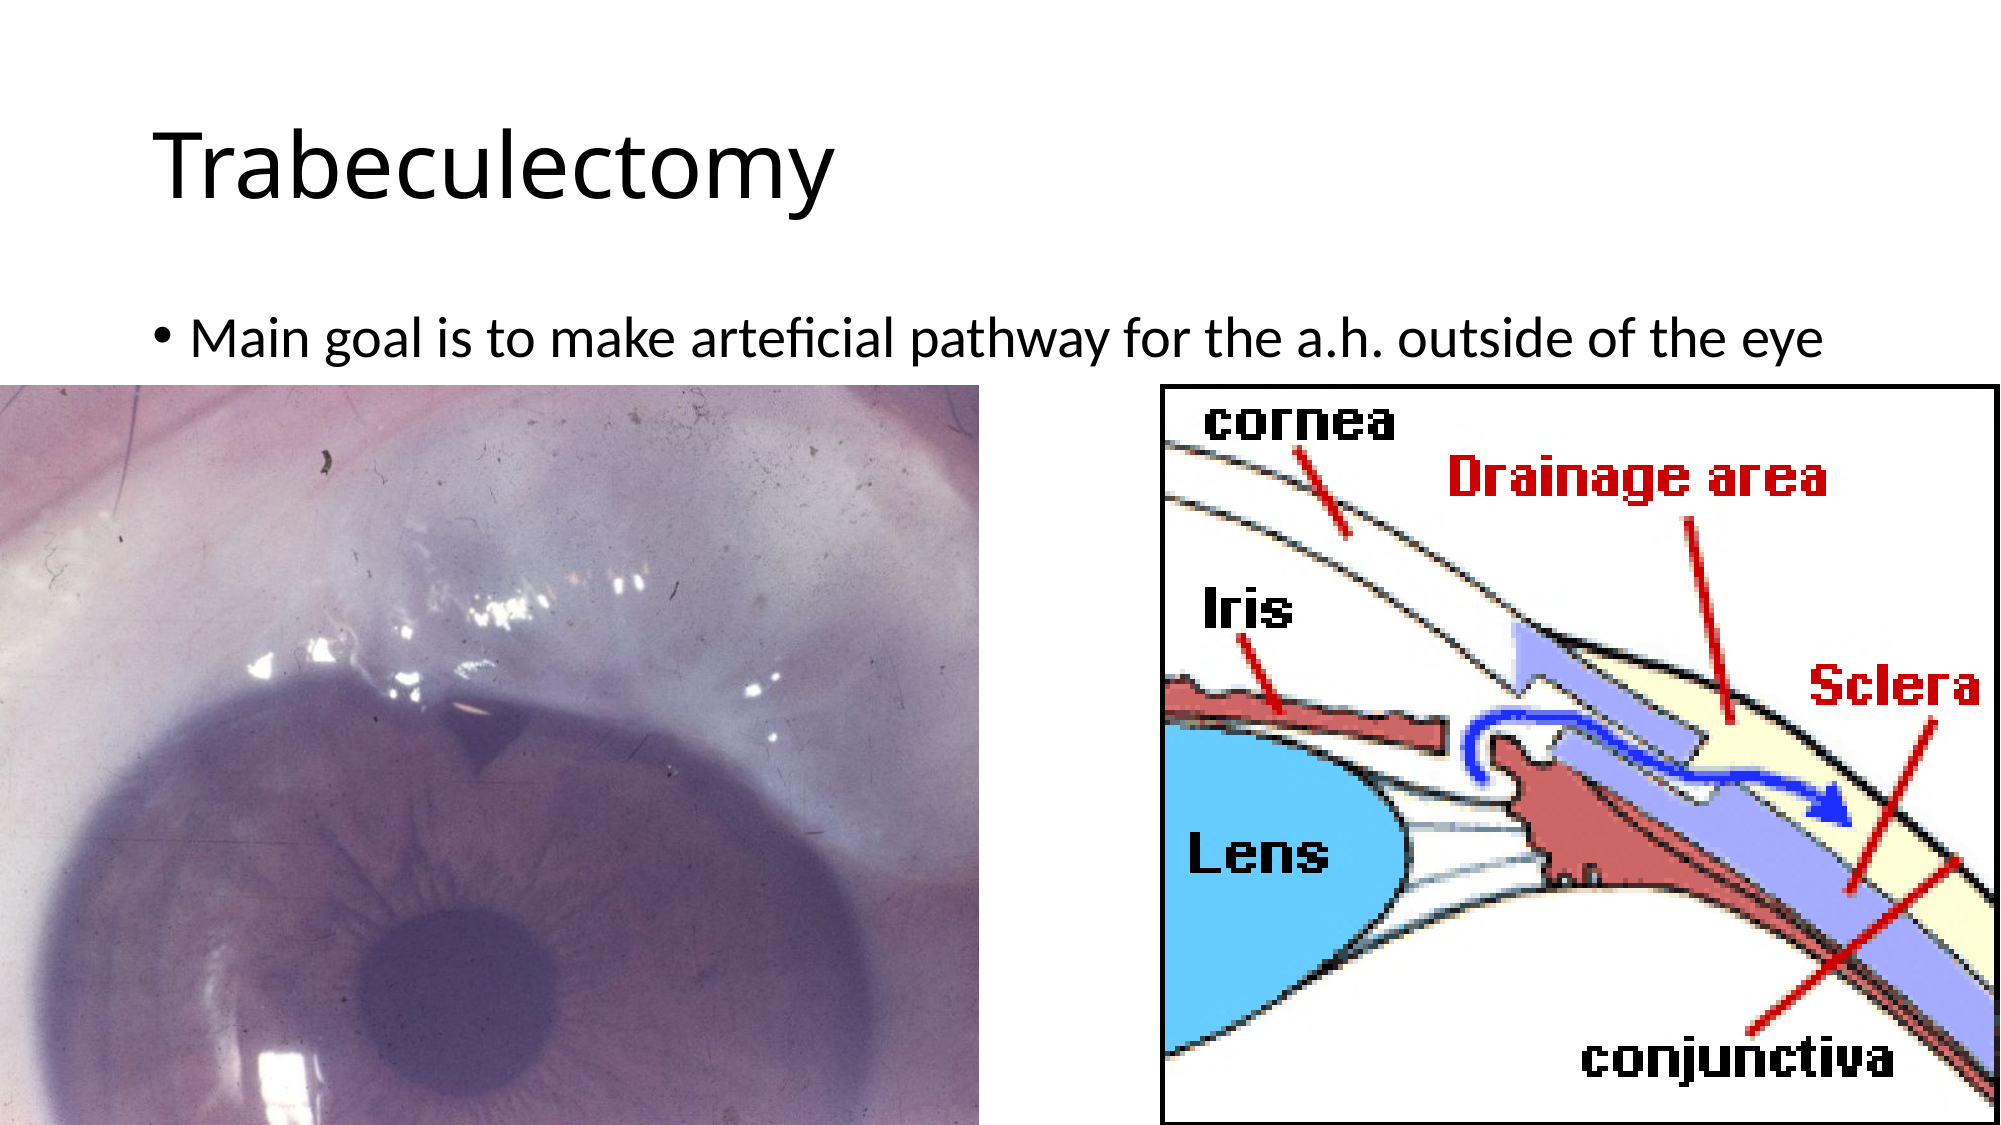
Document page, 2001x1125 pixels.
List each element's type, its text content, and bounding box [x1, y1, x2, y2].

list Main goal is to make arteficial pathway for the a.h. outside of the eye [137, 299, 1863, 1014]
picture [1160, 384, 2000, 1125]
title Trabeculectomy [137, 59, 1863, 278]
picture [0, 384, 980, 1125]
